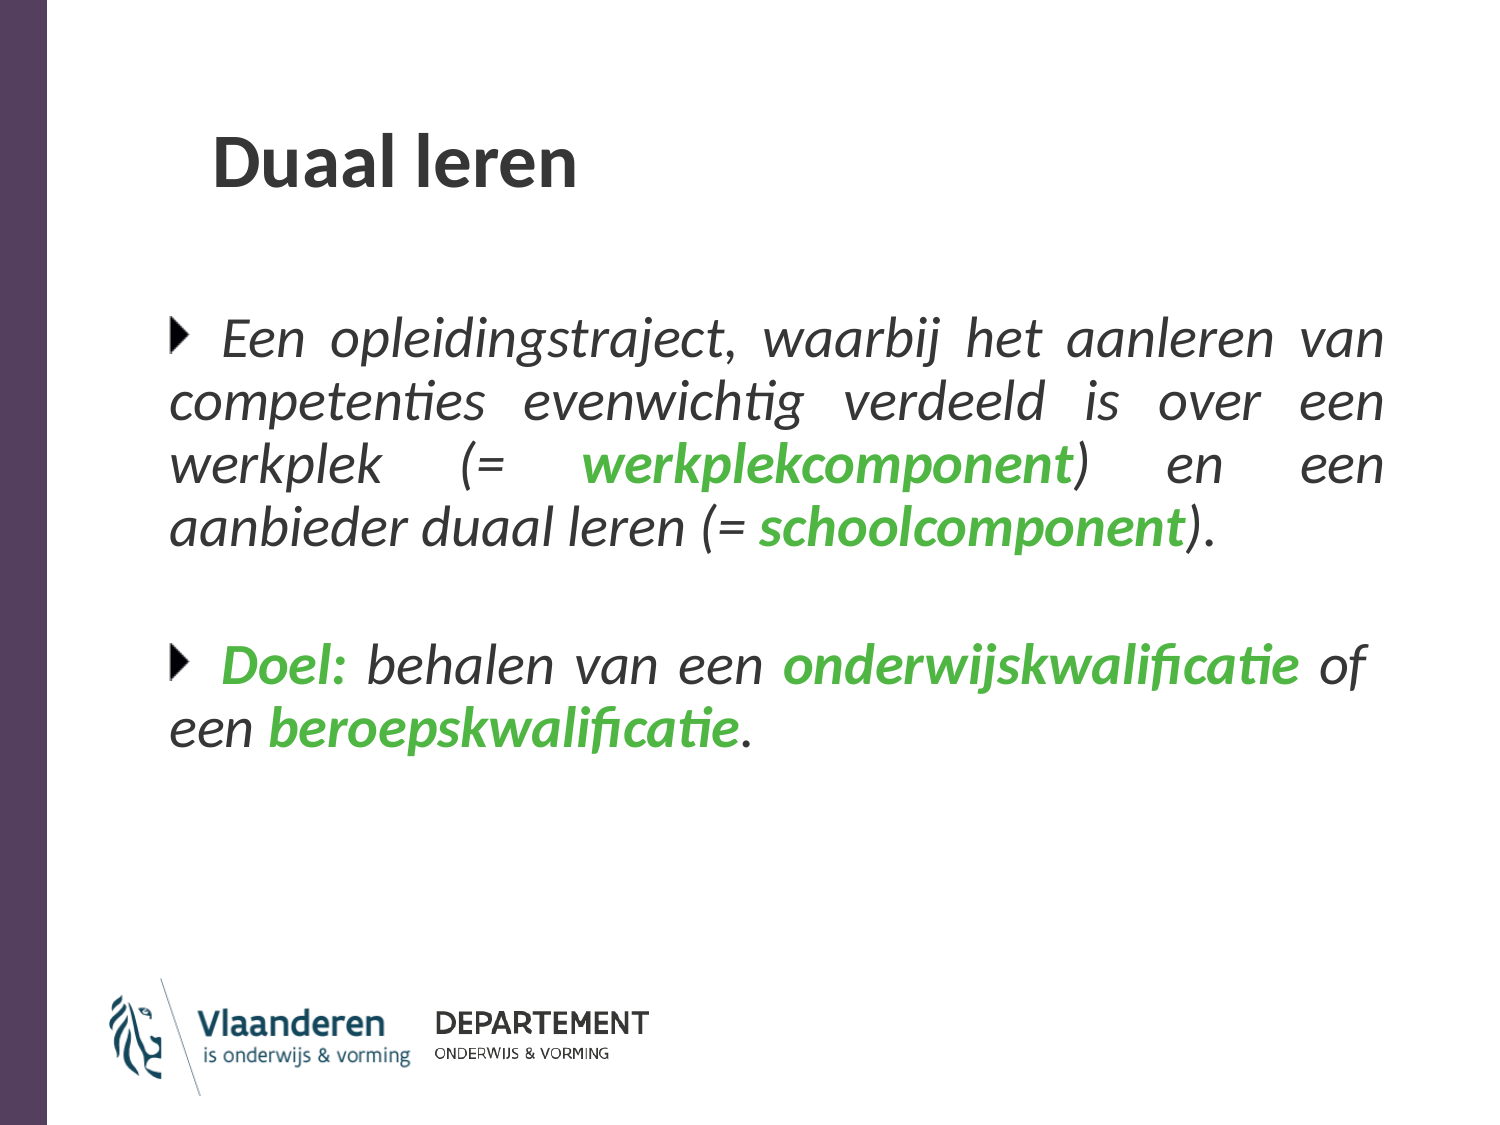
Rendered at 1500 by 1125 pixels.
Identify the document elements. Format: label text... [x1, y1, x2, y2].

list Een opleidingstraject, waarbij het aanleren van competenties evenwichtig verdeeld is over een werkplek (= werkplekcomponent) en een aanbieder duaal leren (= schoolcomponent). Doel: behalen van een onderwijskwalificatie of een beroepskwalificatie. [169, 307, 1386, 910]
picture [418, 993, 773, 1112]
title Duaal leren [212, 124, 1430, 308]
picture [169, 643, 222, 681]
picture [169, 316, 222, 354]
